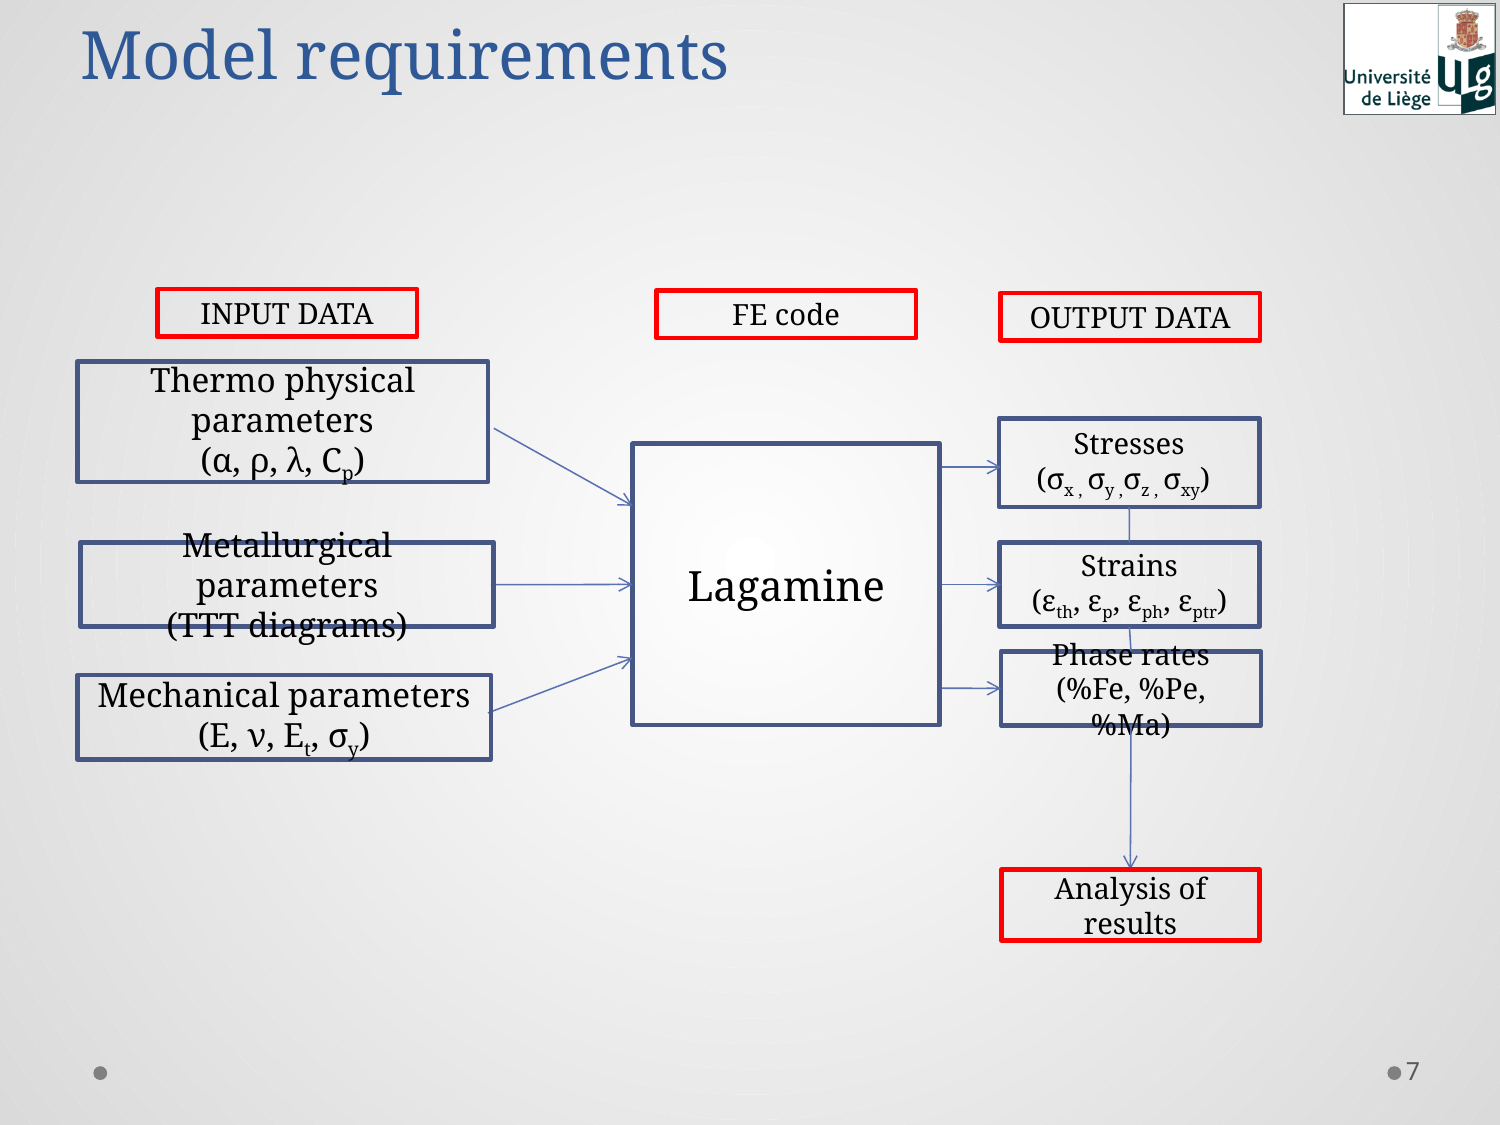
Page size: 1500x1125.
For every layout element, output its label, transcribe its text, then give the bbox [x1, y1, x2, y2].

text_box INPUT DATA [155, 287, 419, 339]
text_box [493, 428, 633, 507]
text_box Strains (εth, εp, εph, εptr) [997, 540, 1262, 629]
text_box Lagamine [630, 441, 942, 727]
text_box Phase rates (%Fe, %Pe, %Ma) [999, 649, 1263, 728]
slide_number 7 [1401, 1042, 1494, 1103]
text_box Metallurgical parameters (TTT diagrams) [78, 540, 496, 629]
text_box Analysis of results [999, 867, 1262, 943]
text_box Mechanical parameters (E, ν, Et, σy) [75, 673, 493, 762]
text_box FE code [654, 288, 918, 340]
text_box OUTPUT DATA [998, 291, 1262, 343]
title Model requirements [64, 12, 1290, 102]
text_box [487, 657, 633, 714]
picture [1344, 3, 1495, 114]
list [53, 113, 1447, 984]
text_box Thermo physical parameters (α, ρ, λ, Cp) [75, 359, 490, 484]
text_box Stresses (σx , σy ,σz , σxy) [997, 416, 1262, 509]
